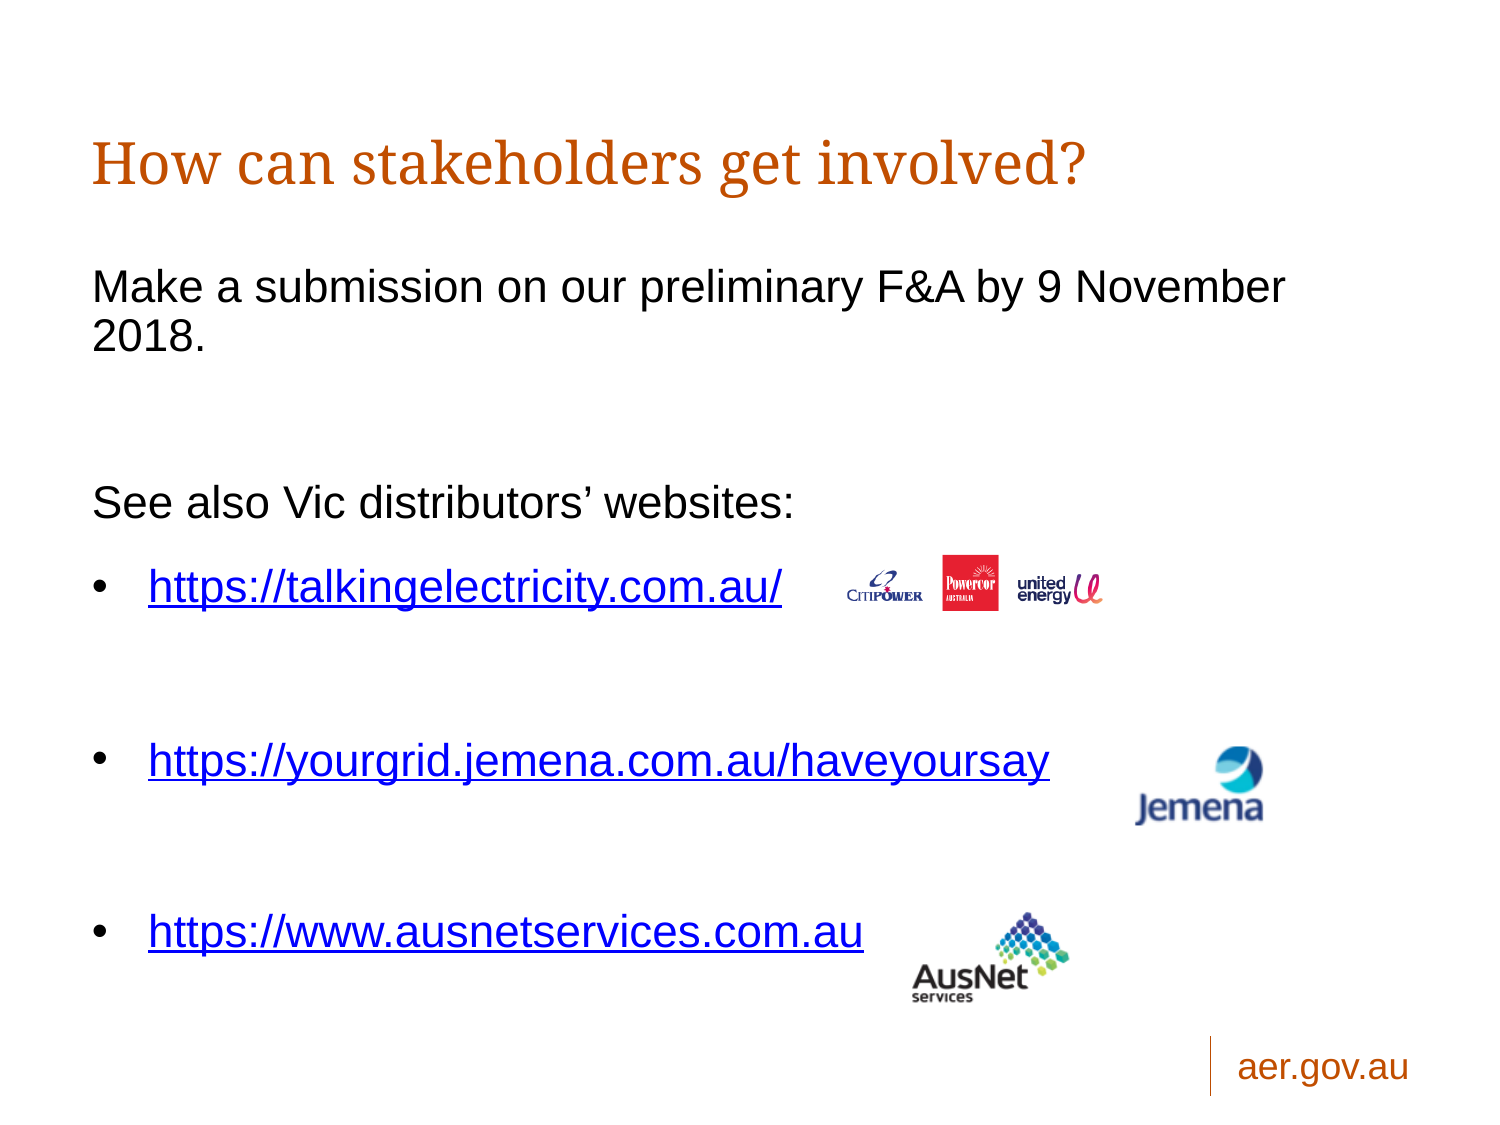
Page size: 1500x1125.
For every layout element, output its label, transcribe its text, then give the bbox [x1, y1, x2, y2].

picture [1115, 742, 1290, 832]
list Make a submission on our preliminary F&A by 9 November 2018. See also Vic distributors’ websites: https://talkingelectricity.com.au/ https://yourgrid.jemena.com.au/haveyoursay https://www.ausnetservices.com.au [76, 255, 1424, 1047]
title How can stakeholders get involved? [76, 90, 1424, 233]
picture [831, 543, 1116, 617]
picture [903, 903, 1081, 1006]
